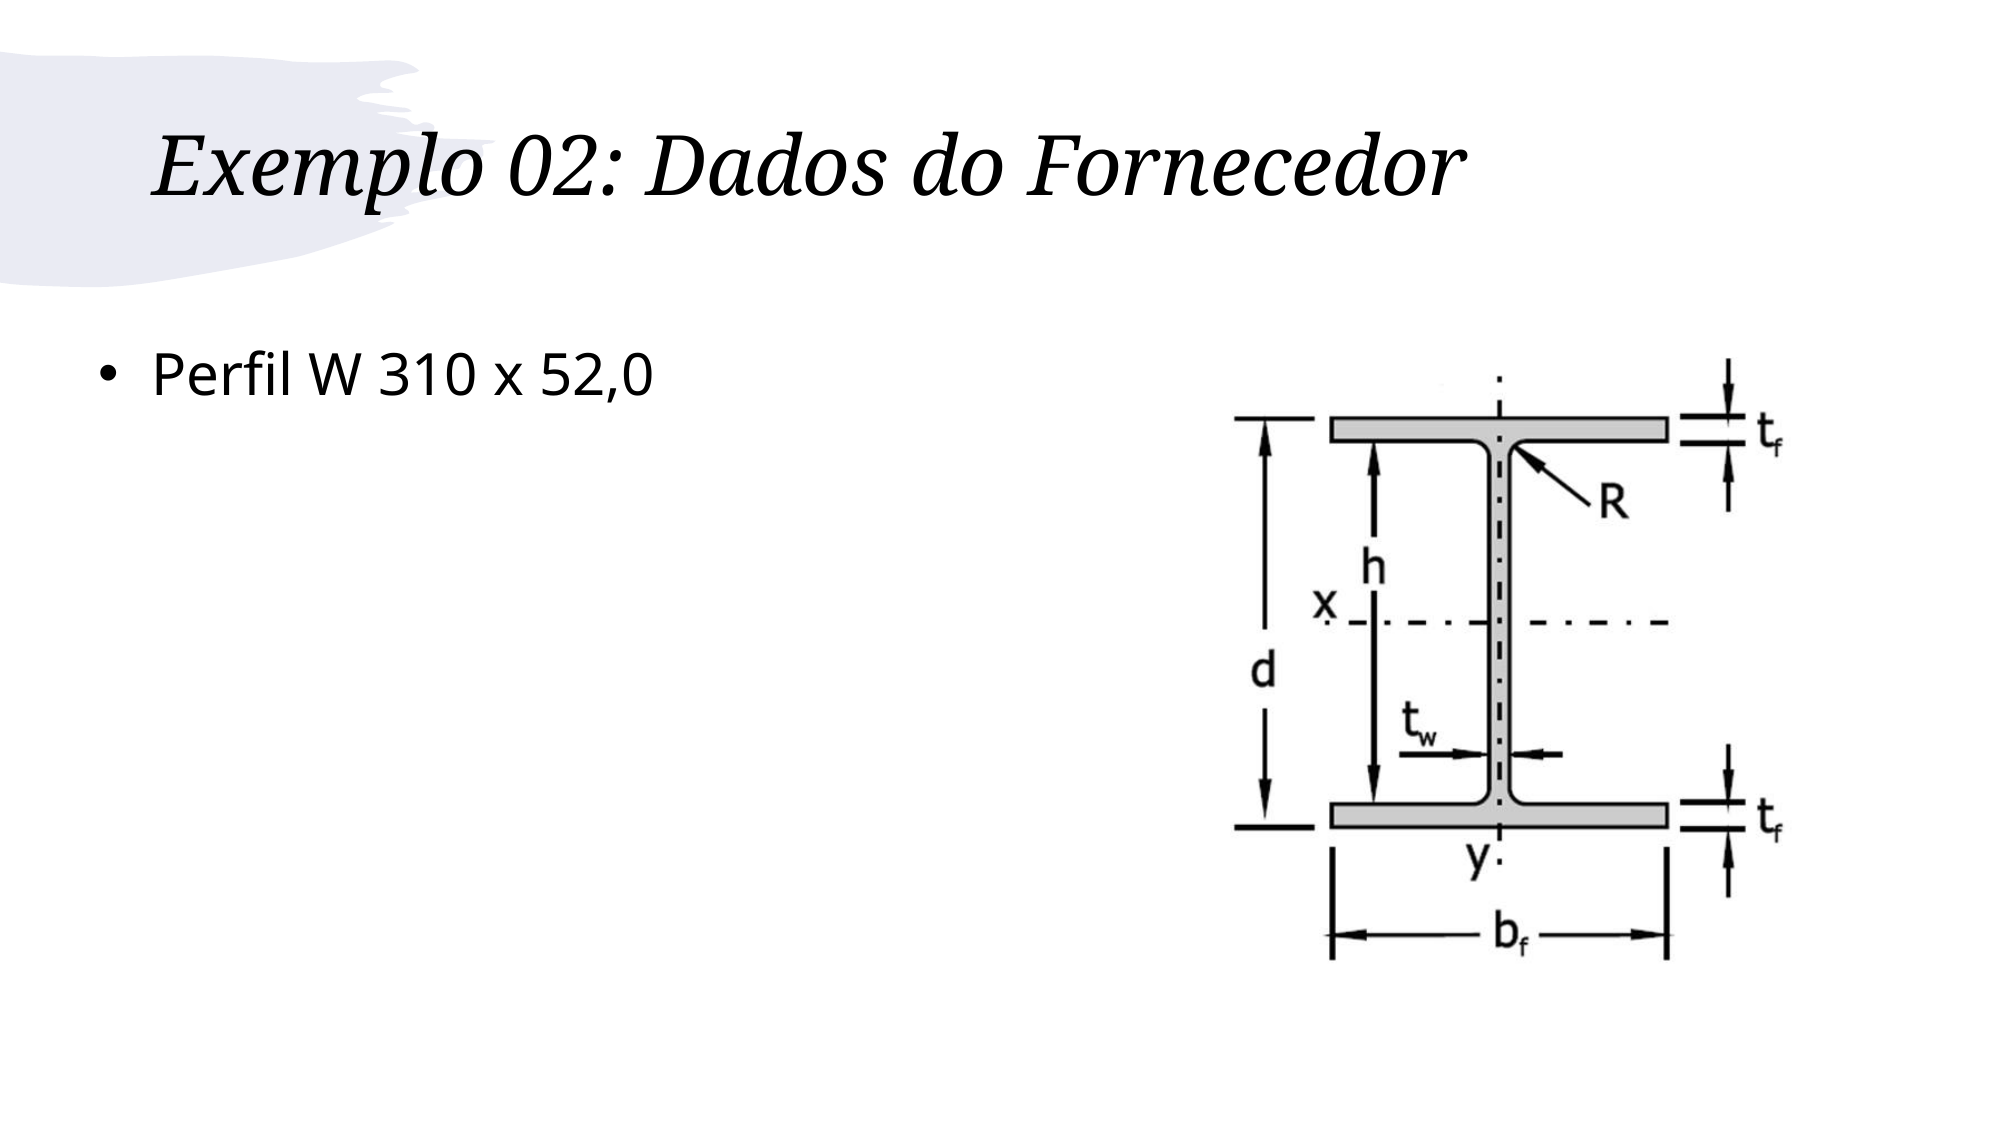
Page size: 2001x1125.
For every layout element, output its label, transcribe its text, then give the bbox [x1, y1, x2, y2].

picture [1229, 357, 1796, 972]
title Exemplo 02: Dados do Fornecedor [137, 59, 1863, 278]
